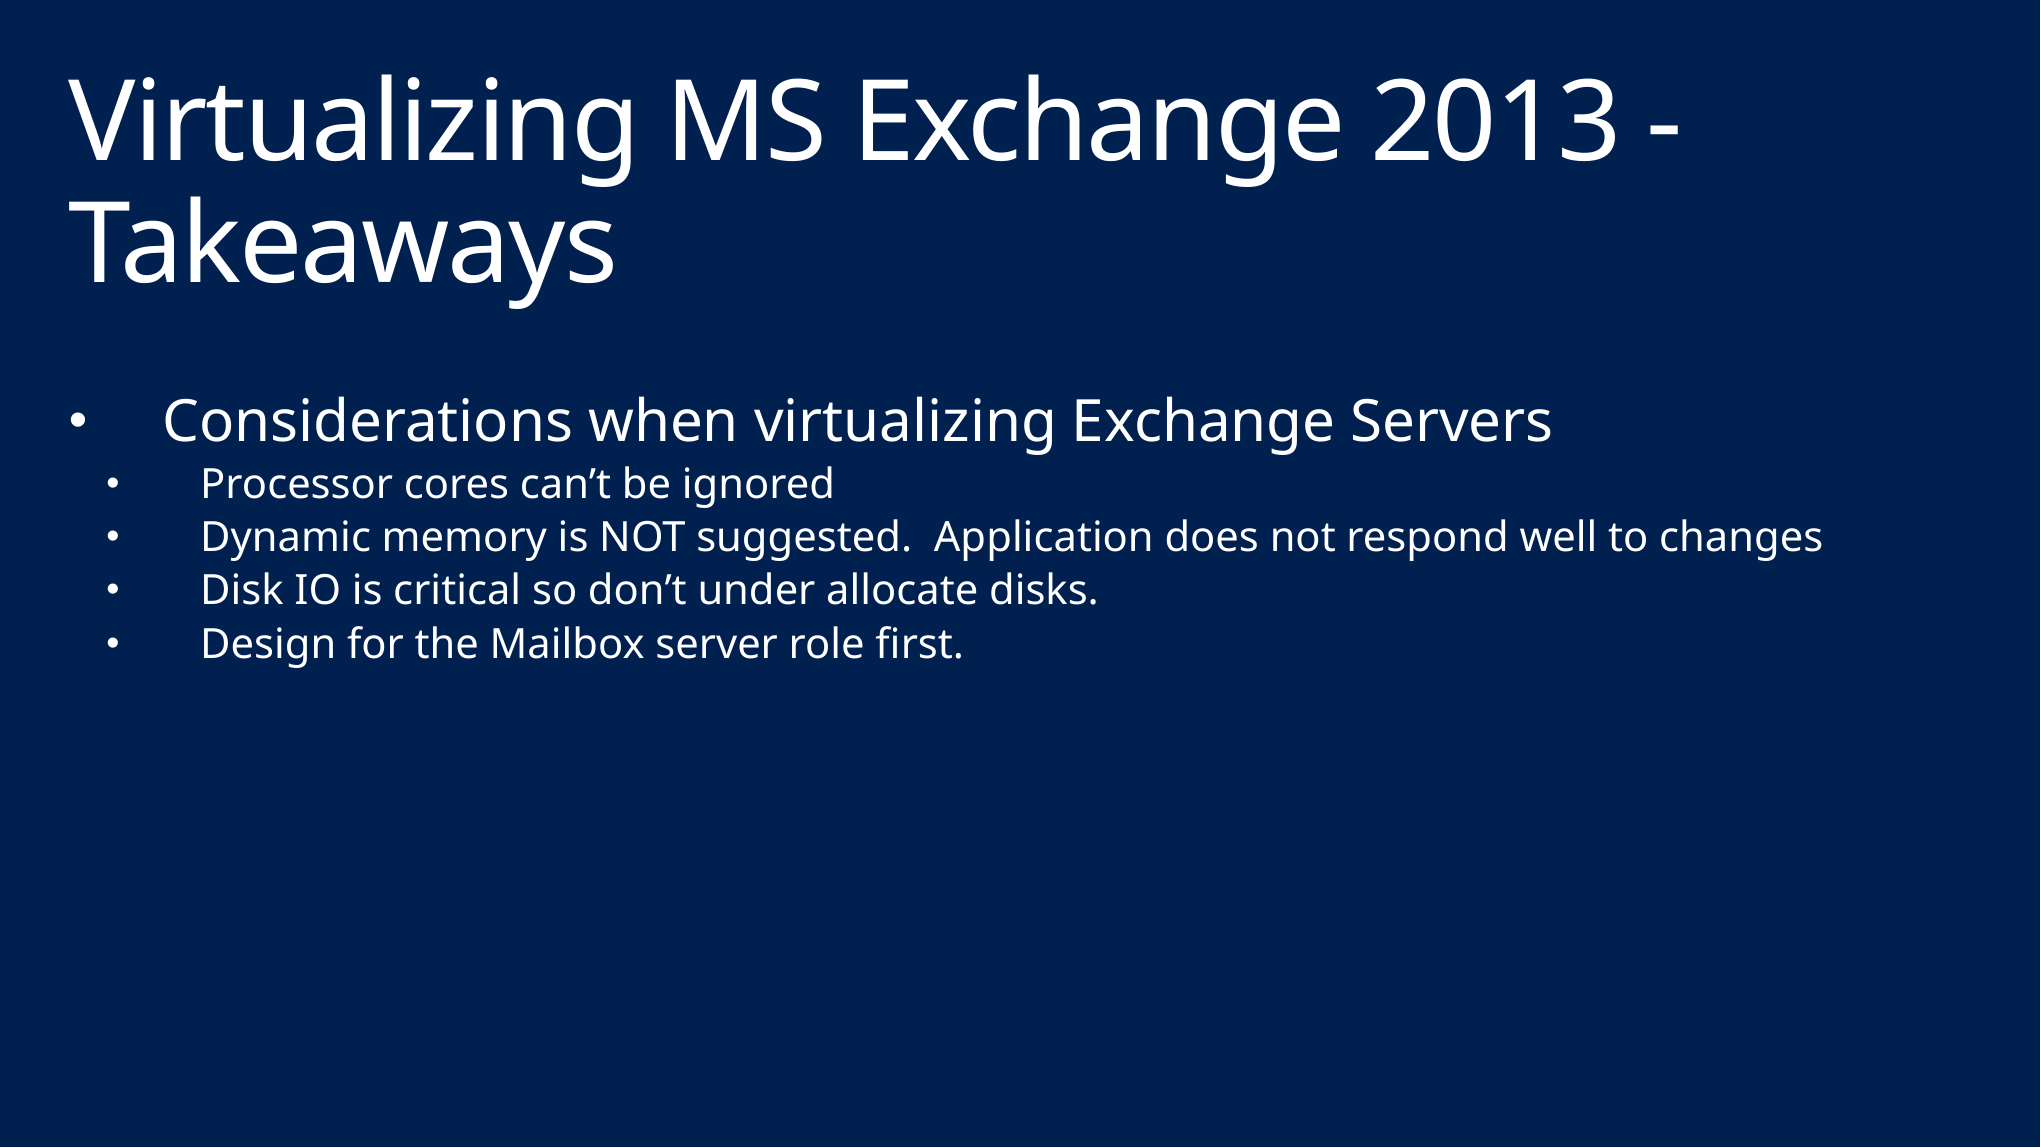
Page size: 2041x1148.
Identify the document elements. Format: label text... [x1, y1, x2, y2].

title Virtualizing MS Exchange 2013 - Takeaways [45, 48, 1996, 200]
list Considerations when virtualizing Exchange Servers Processor cores can’t be ignored Dynamic memory is NOT suggested. Application does not respond well to changes Disk IO is critical so don’t under allocate disks. Design for the Mailbox server role first. [45, 375, 1995, 748]
